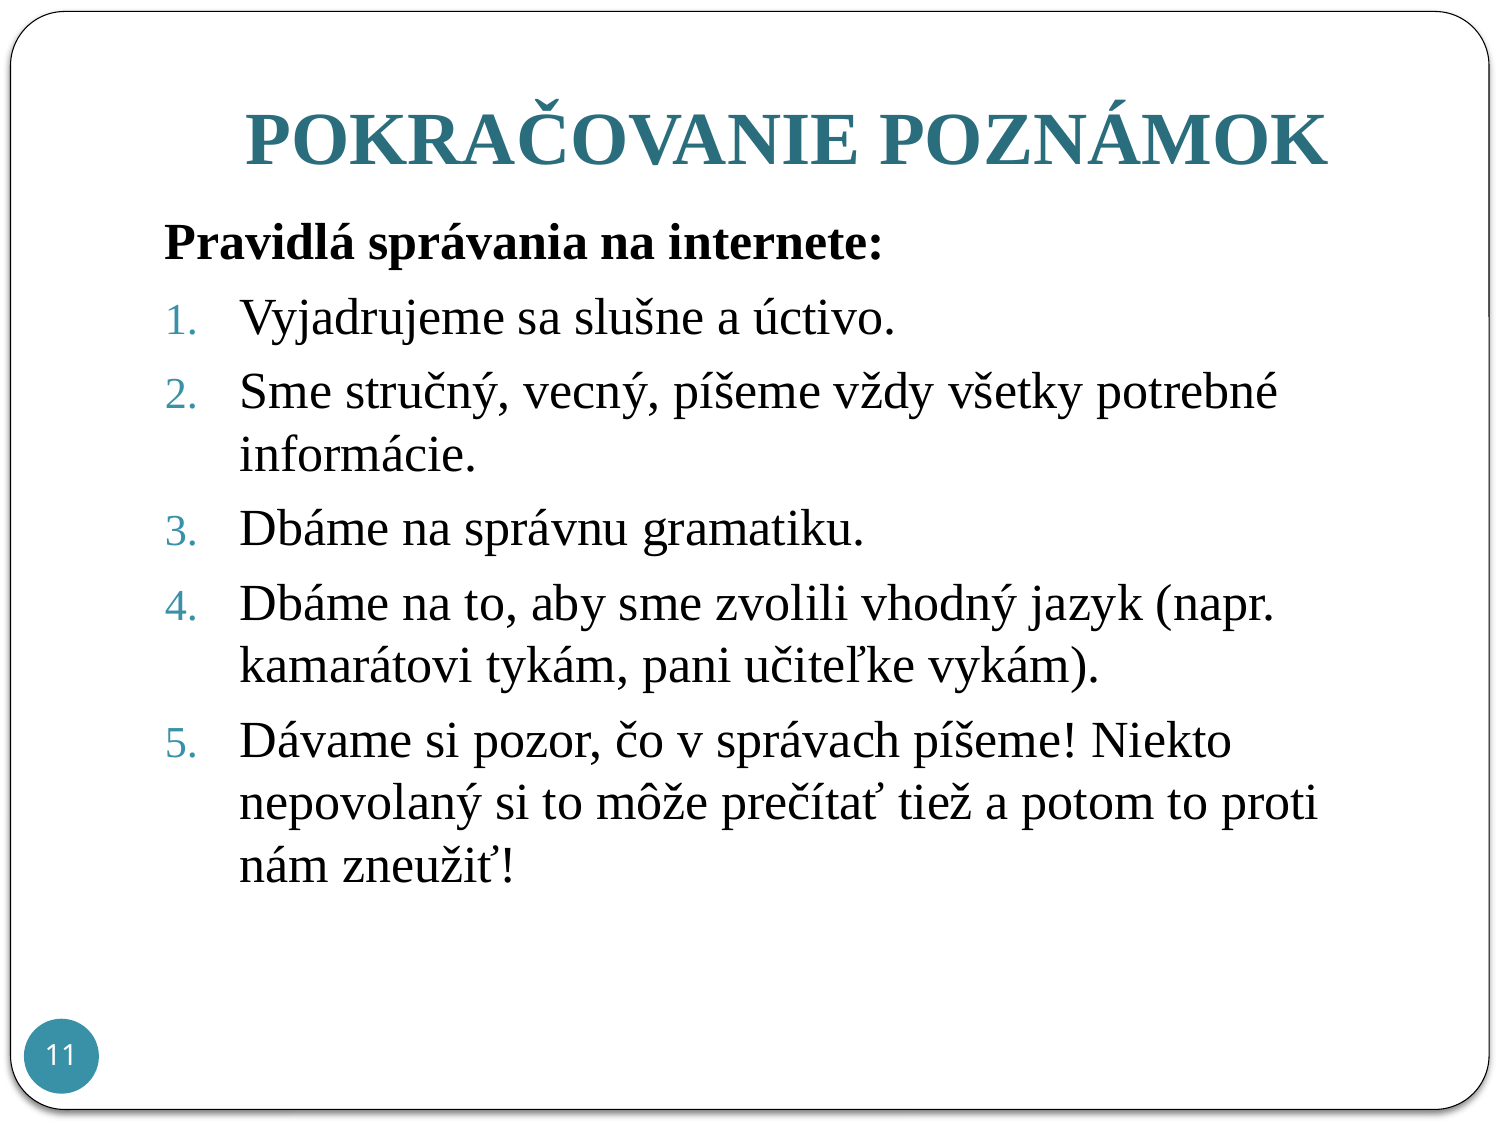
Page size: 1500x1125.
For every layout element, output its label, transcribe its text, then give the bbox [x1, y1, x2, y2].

slide_number 11 [23, 1018, 99, 1094]
list Pravidlá správania na internete: Vyjadrujeme sa slušne a úctivo. Sme stručný, vecný, píšeme vždy všetky potrebné informácie. Dbáme na správnu gramatiku. Dbáme na to, aby sme zvolili vhodný jazyk (napr. kamarátovi tykám, pani učiteľke vykám). Dávame si pozor, čo v správach píšeme! Niekto nepovolaný si to môže prečítať tiež a potom to proti nám zneužiť! [150, 200, 1425, 988]
text_box POKRAČOVANIE POZNÁMOK [149, 62, 1425, 196]
